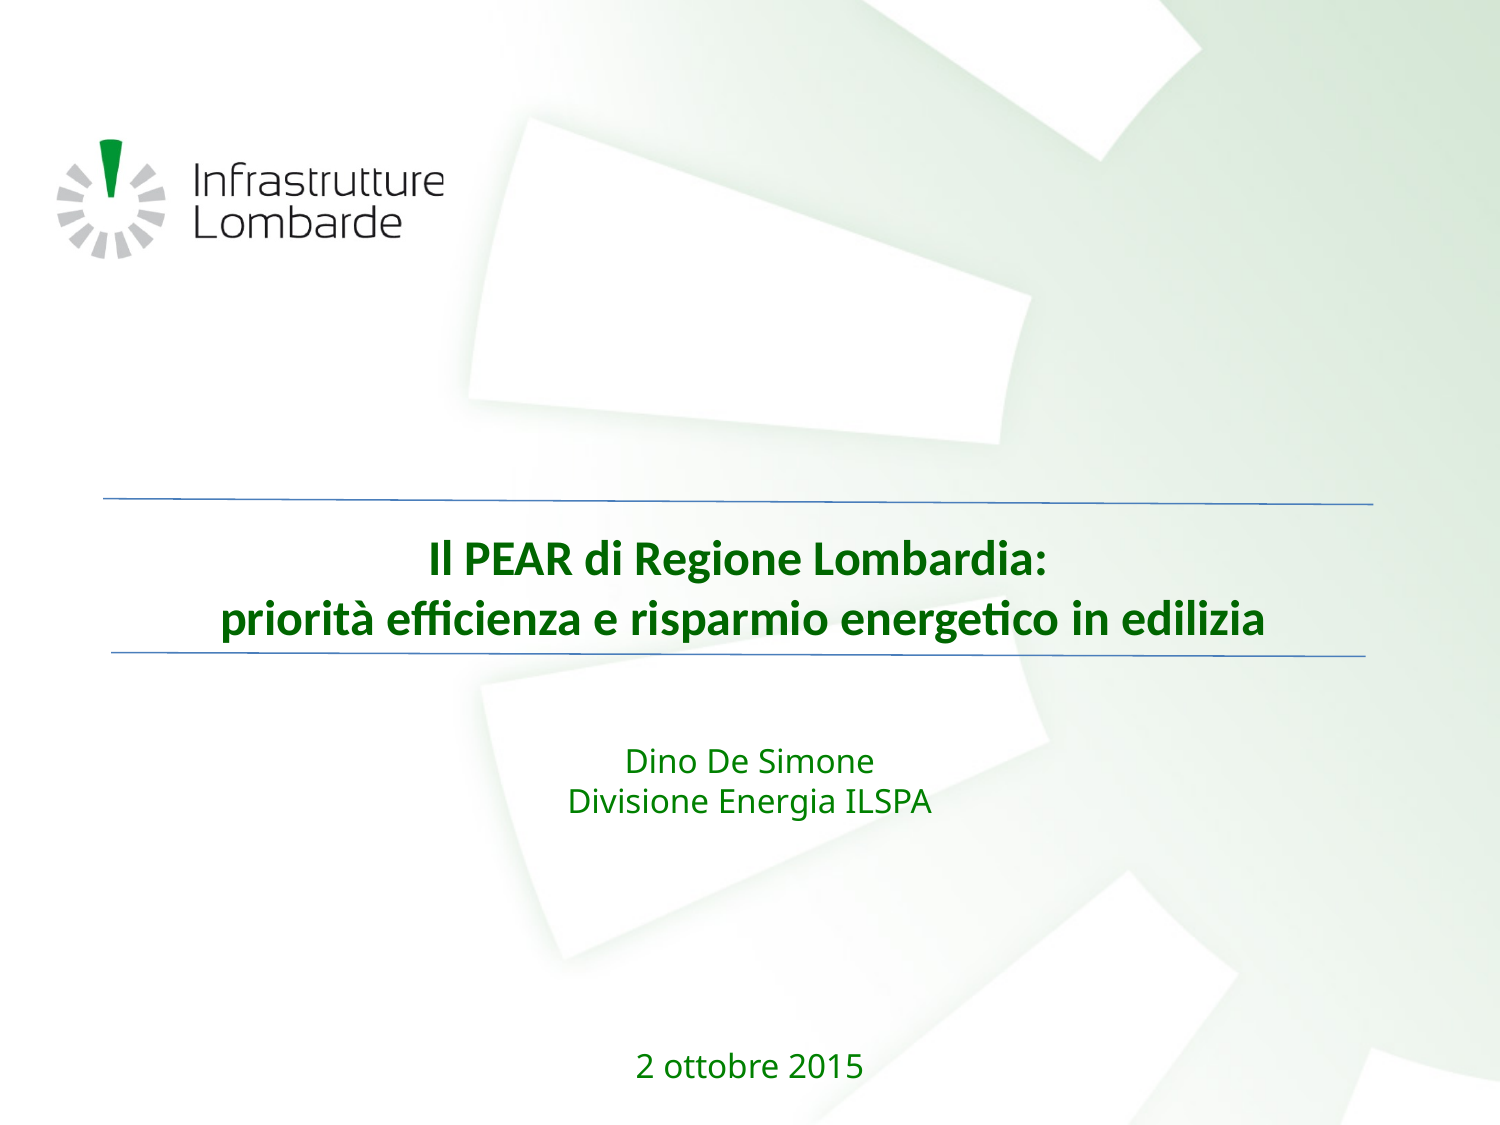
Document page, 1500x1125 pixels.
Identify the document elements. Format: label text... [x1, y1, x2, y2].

picture [0, 0, 1500, 1125]
text_box Dino De Simone Divisione Energia ILSPA [17, 703, 1483, 856]
text_box Il PEAR di Regione Lombardia: priorità efficienza e risparmio energetico in edilizia [5, 517, 1483, 653]
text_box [110, 652, 1366, 657]
text_box 2 ottobre 2015 [17, 1007, 1483, 1111]
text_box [102, 498, 1374, 505]
